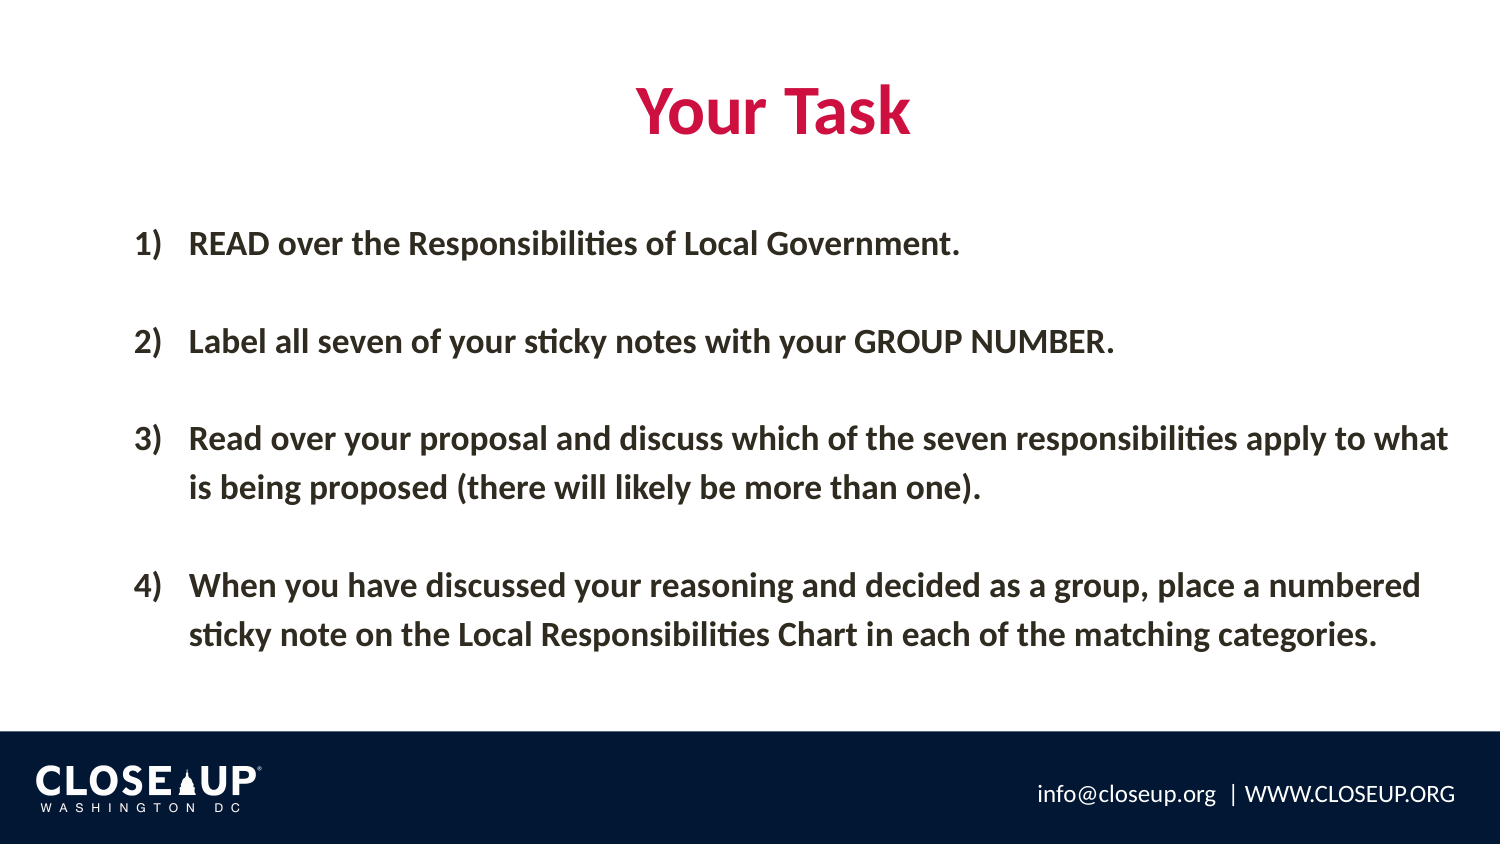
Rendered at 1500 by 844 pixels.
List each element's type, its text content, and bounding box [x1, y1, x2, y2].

text_box READ over the Responsibilities of Local Government. Label all seven of your sticky notes with your GROUP NUMBER. Read over your proposal and discuss which of the seven responsibilities apply to what is being proposed (there will likely be more than one). When you have discussed your reasoning and decided as a group, place a numbered sticky note on the Local Responsibilities Chart in each of the matching categories. [98, 198, 1472, 686]
title Your Task [98, 35, 1449, 177]
picture [0, 752, 406, 827]
